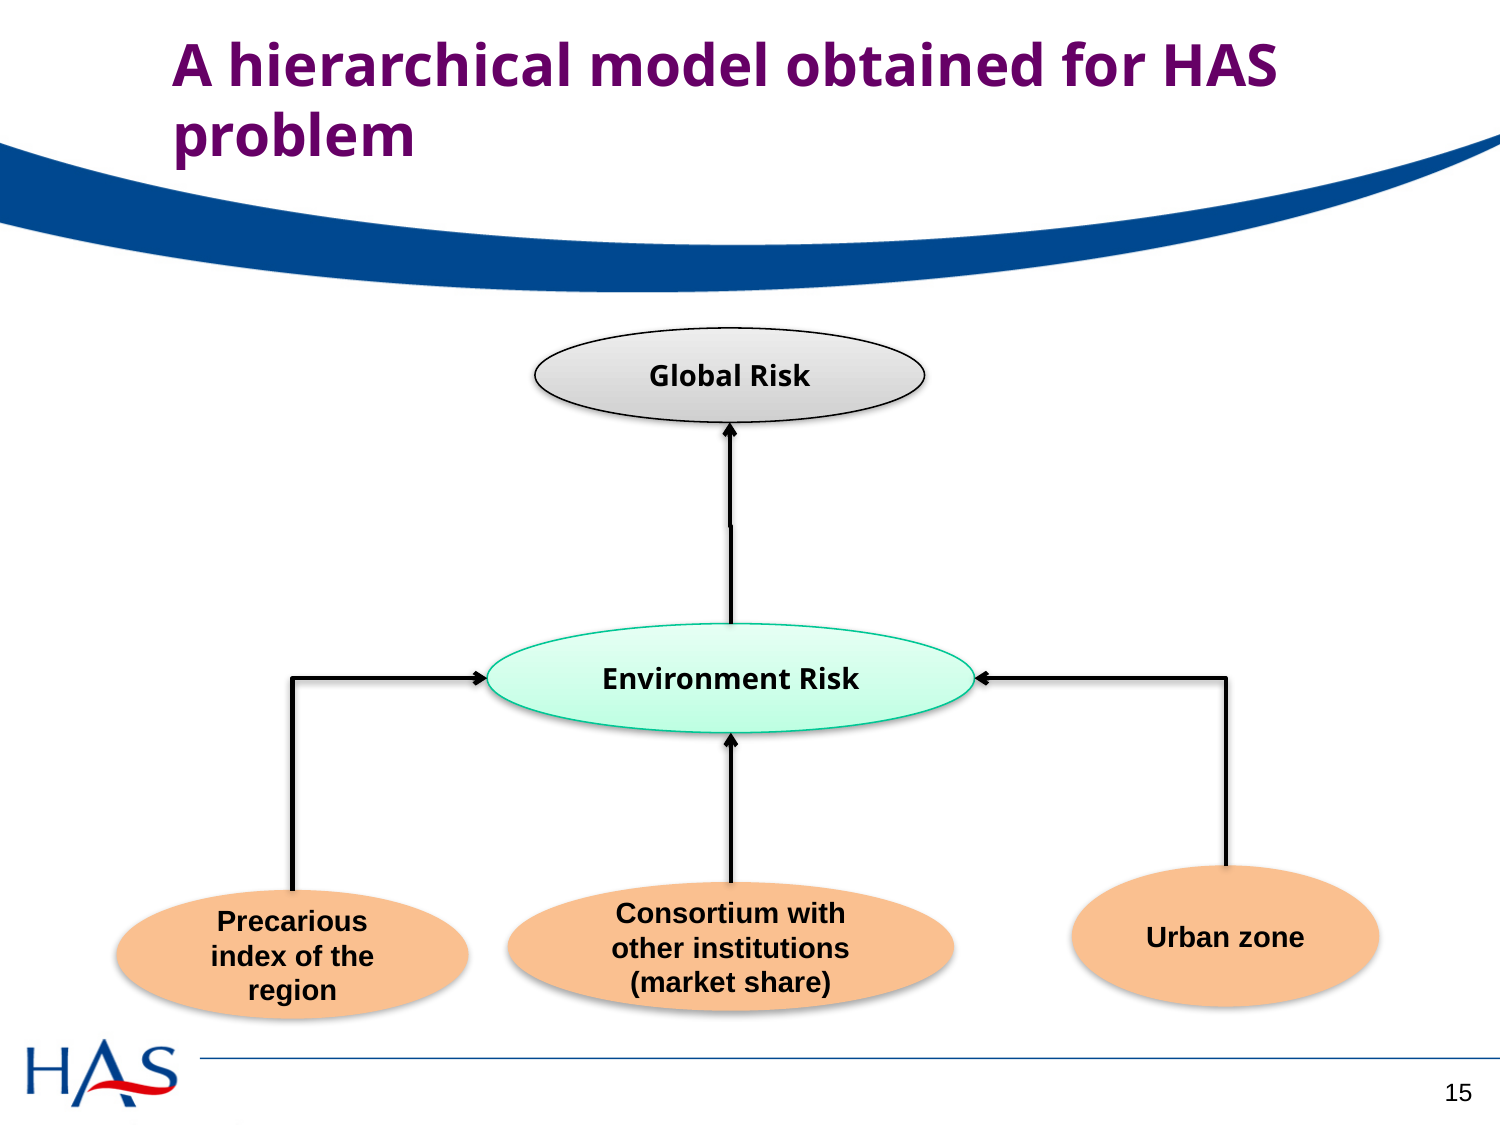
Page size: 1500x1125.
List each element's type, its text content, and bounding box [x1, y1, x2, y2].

picture [0, 0, 1500, 1125]
slide_number 15 [1299, 1068, 1488, 1125]
title A hierarchical model obtained for HAS problem [157, 24, 1454, 172]
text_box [116, 327, 1379, 1019]
